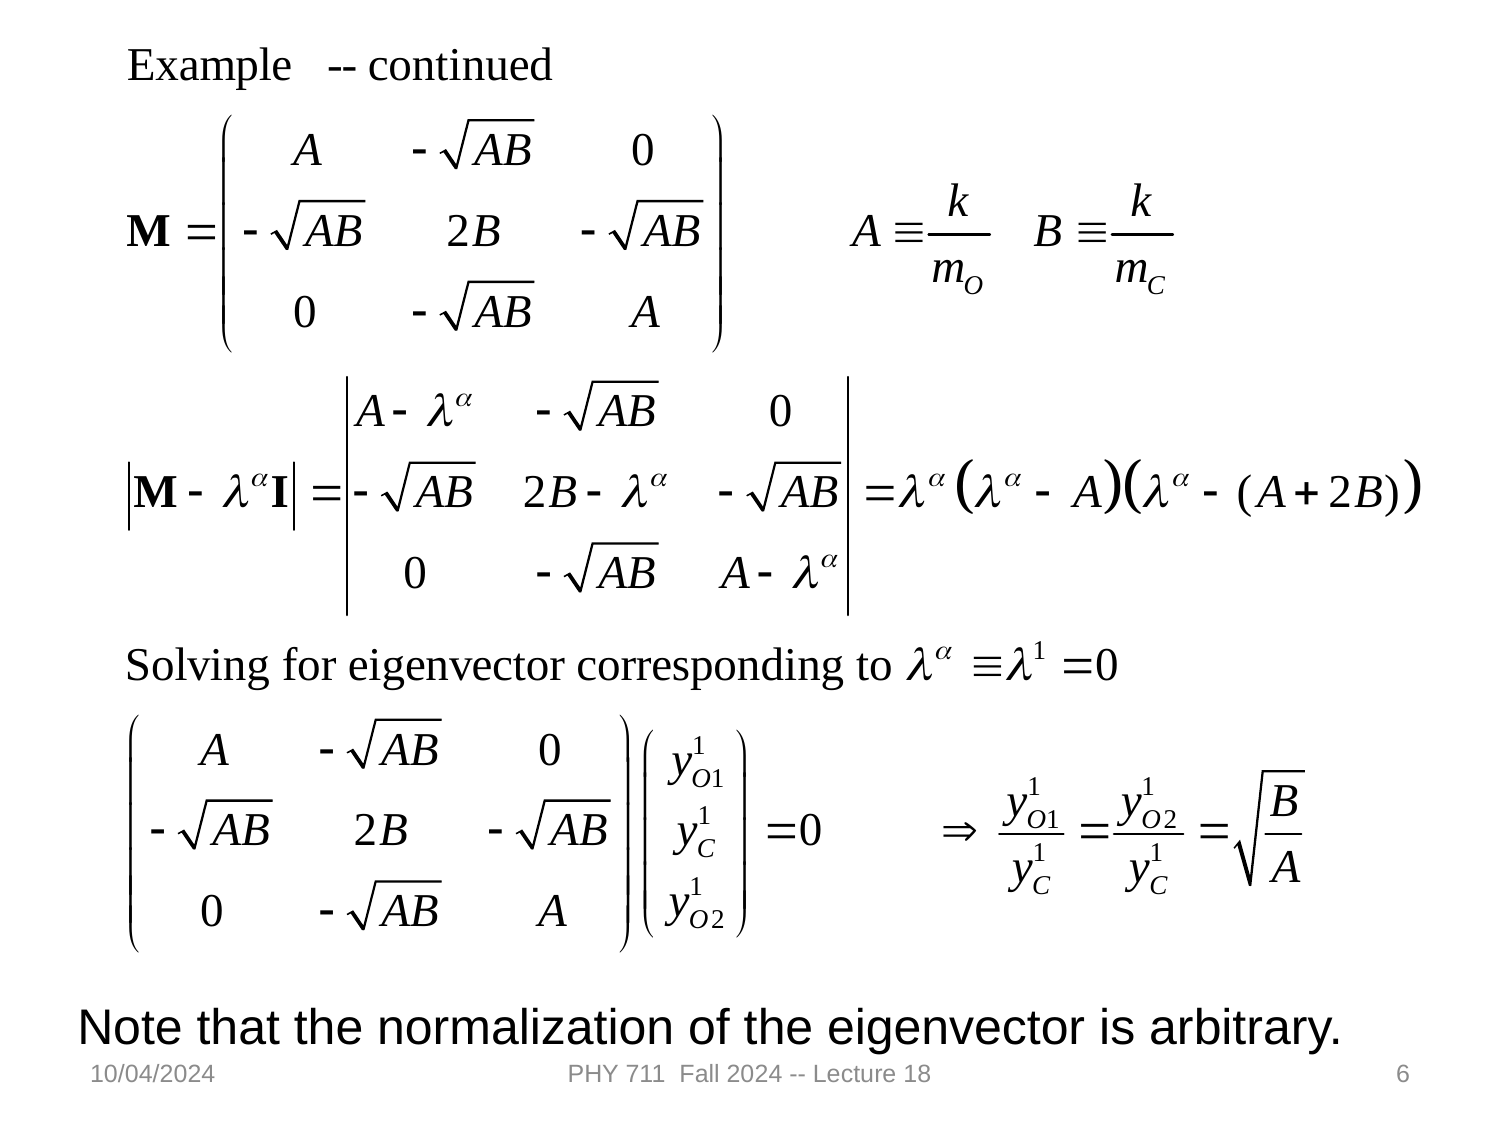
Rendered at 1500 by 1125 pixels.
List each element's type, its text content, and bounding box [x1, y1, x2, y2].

text_box Note that the normalization of the eigenvector is arbitrary. [62, 987, 1500, 1063]
slide_number 6 [1074, 1063, 1425, 1103]
footer PHY 711 Fall 2024 -- Lecture 18 [512, 1063, 988, 1103]
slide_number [75, 1063, 425, 1103]
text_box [119, 37, 1426, 963]
